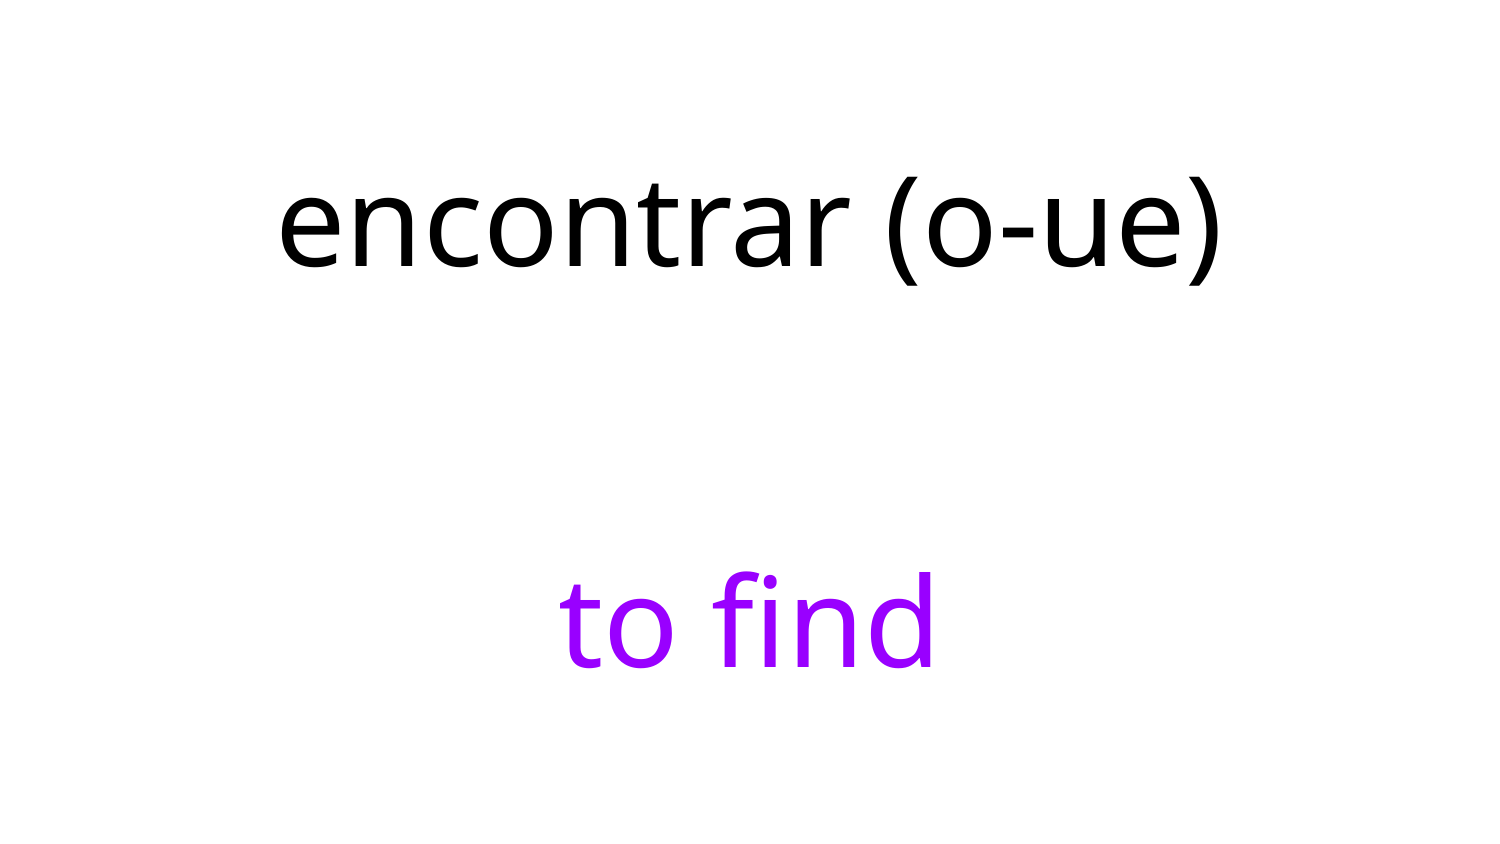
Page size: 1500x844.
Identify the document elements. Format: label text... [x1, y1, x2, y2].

title encontrar (o-ue) [51, 104, 1449, 316]
list to find [51, 505, 1449, 734]
